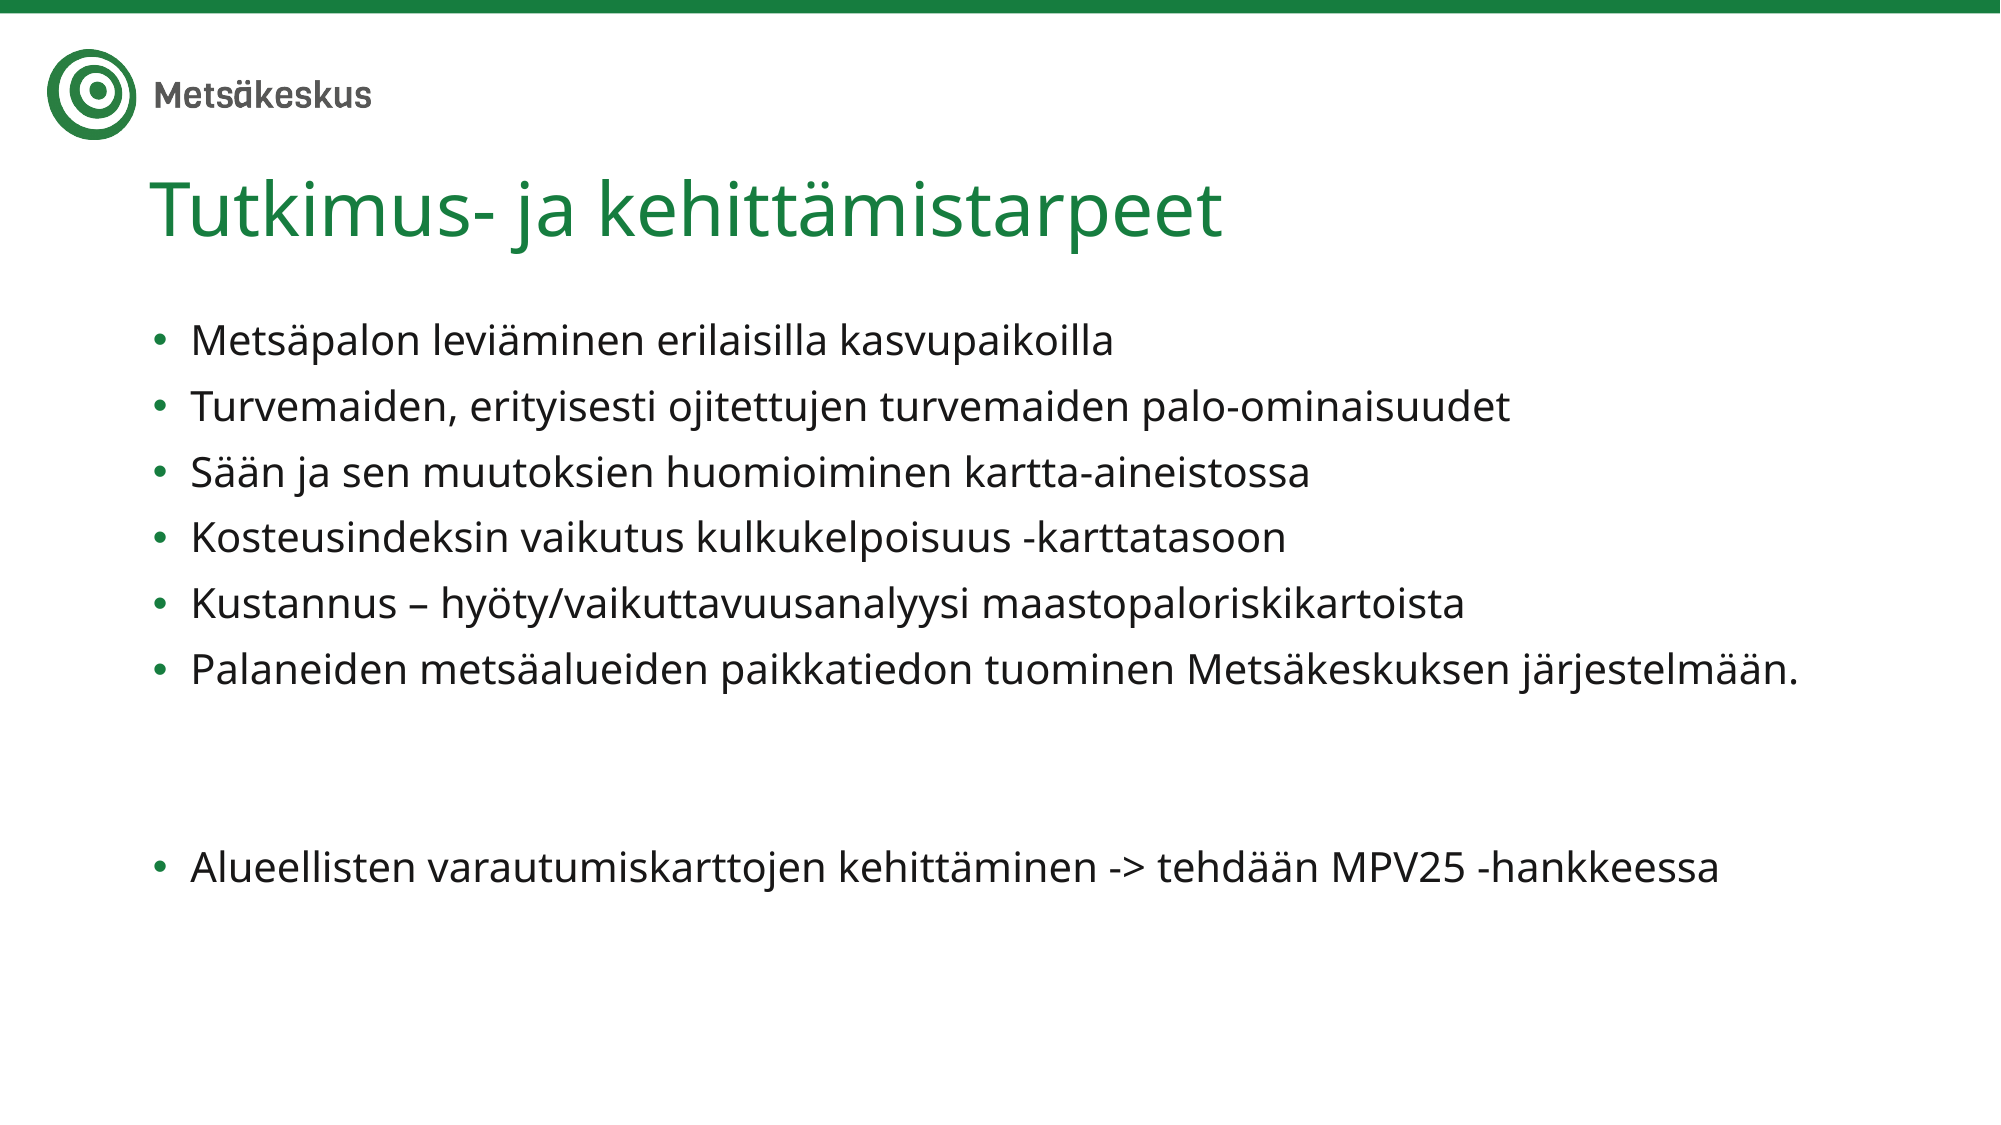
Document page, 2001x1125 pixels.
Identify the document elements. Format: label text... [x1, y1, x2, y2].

title Tutkimus- ja kehittämistarpeet [134, 164, 1928, 281]
list Metsäpalon leviäminen erilaisilla kasvupaikoilla Turvemaiden, erityisesti ojitettujen turvemaiden palo-ominaisuudet Sään ja sen muutoksien huomioiminen kartta-aineistossa Kosteusindeksin vaikutus kulkukelpoisuus -karttatasoon Kustannus – hyöty/vaikuttavuusanalyysi maastopaloriskikartoista Palaneiden metsäalueiden paikkatiedon tuominen Metsäkeskuksen järjestelmään. Alueellisten varautumiskarttojen kehittäminen -> tehdään MPV25 -hankkeessa [137, 311, 1928, 1026]
picture [47, 49, 371, 140]
